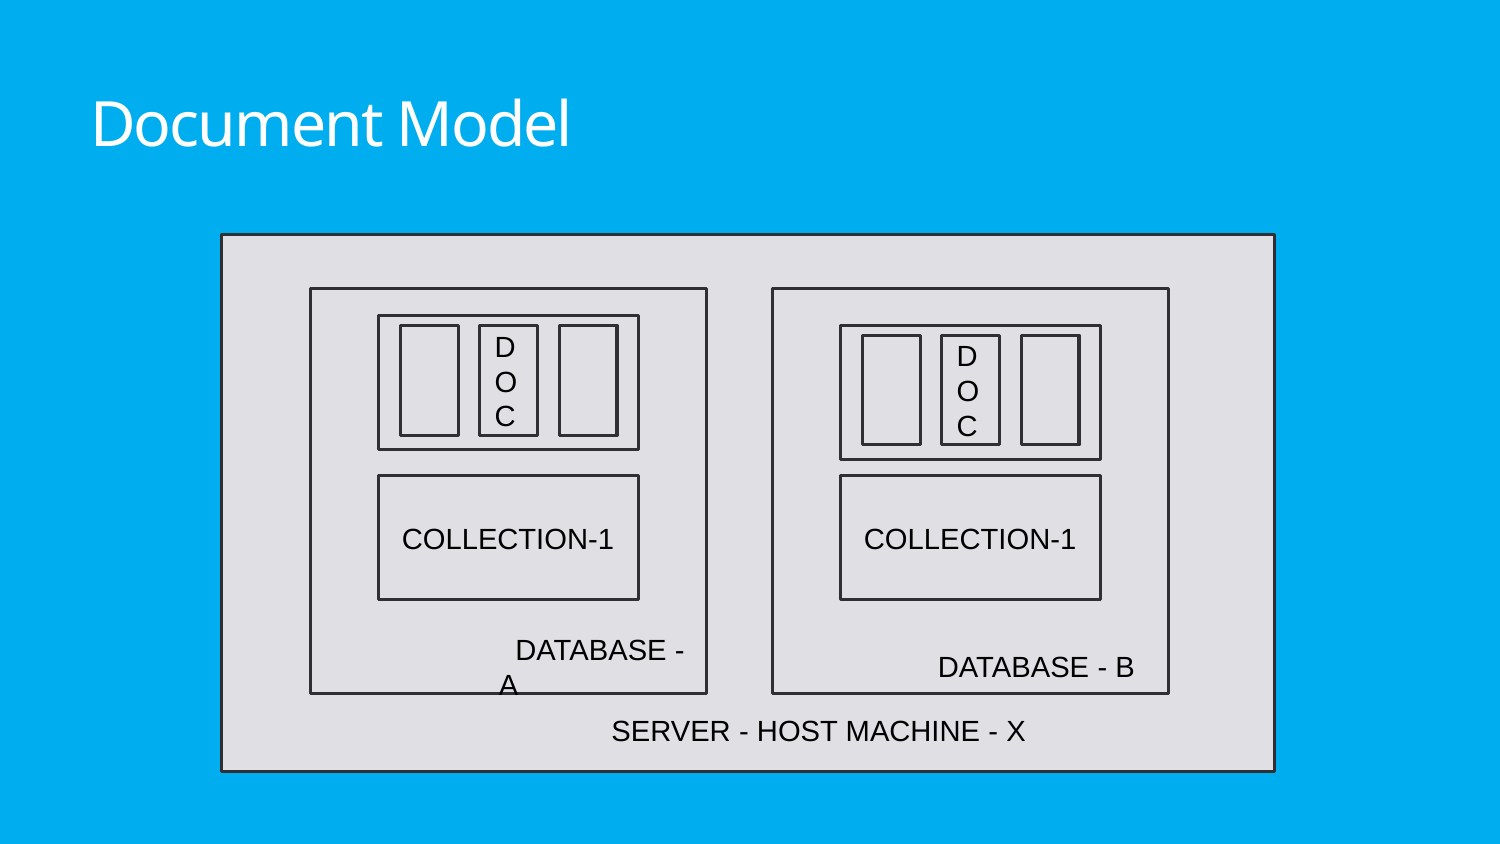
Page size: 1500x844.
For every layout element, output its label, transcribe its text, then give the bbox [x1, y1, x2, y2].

text_box [378, 315, 639, 450]
text_box [1021, 335, 1080, 445]
text_box [559, 325, 618, 436]
list [75, 196, 1425, 808]
text_box DOC [941, 335, 1000, 445]
text_box [400, 325, 459, 436]
text_box COLLECTION-1 [840, 475, 1101, 600]
text_box Document Model [74, 84, 1425, 175]
text_box DATABASE - A [310, 288, 707, 694]
text_box [840, 325, 1101, 460]
text_box DATABASE - B [772, 288, 1169, 694]
text_box COLLECTION-1 [378, 475, 639, 600]
text_box [862, 335, 921, 445]
text_box DOC [479, 325, 538, 436]
text_box SERVER - HOST MACHINE - X [221, 234, 1275, 772]
